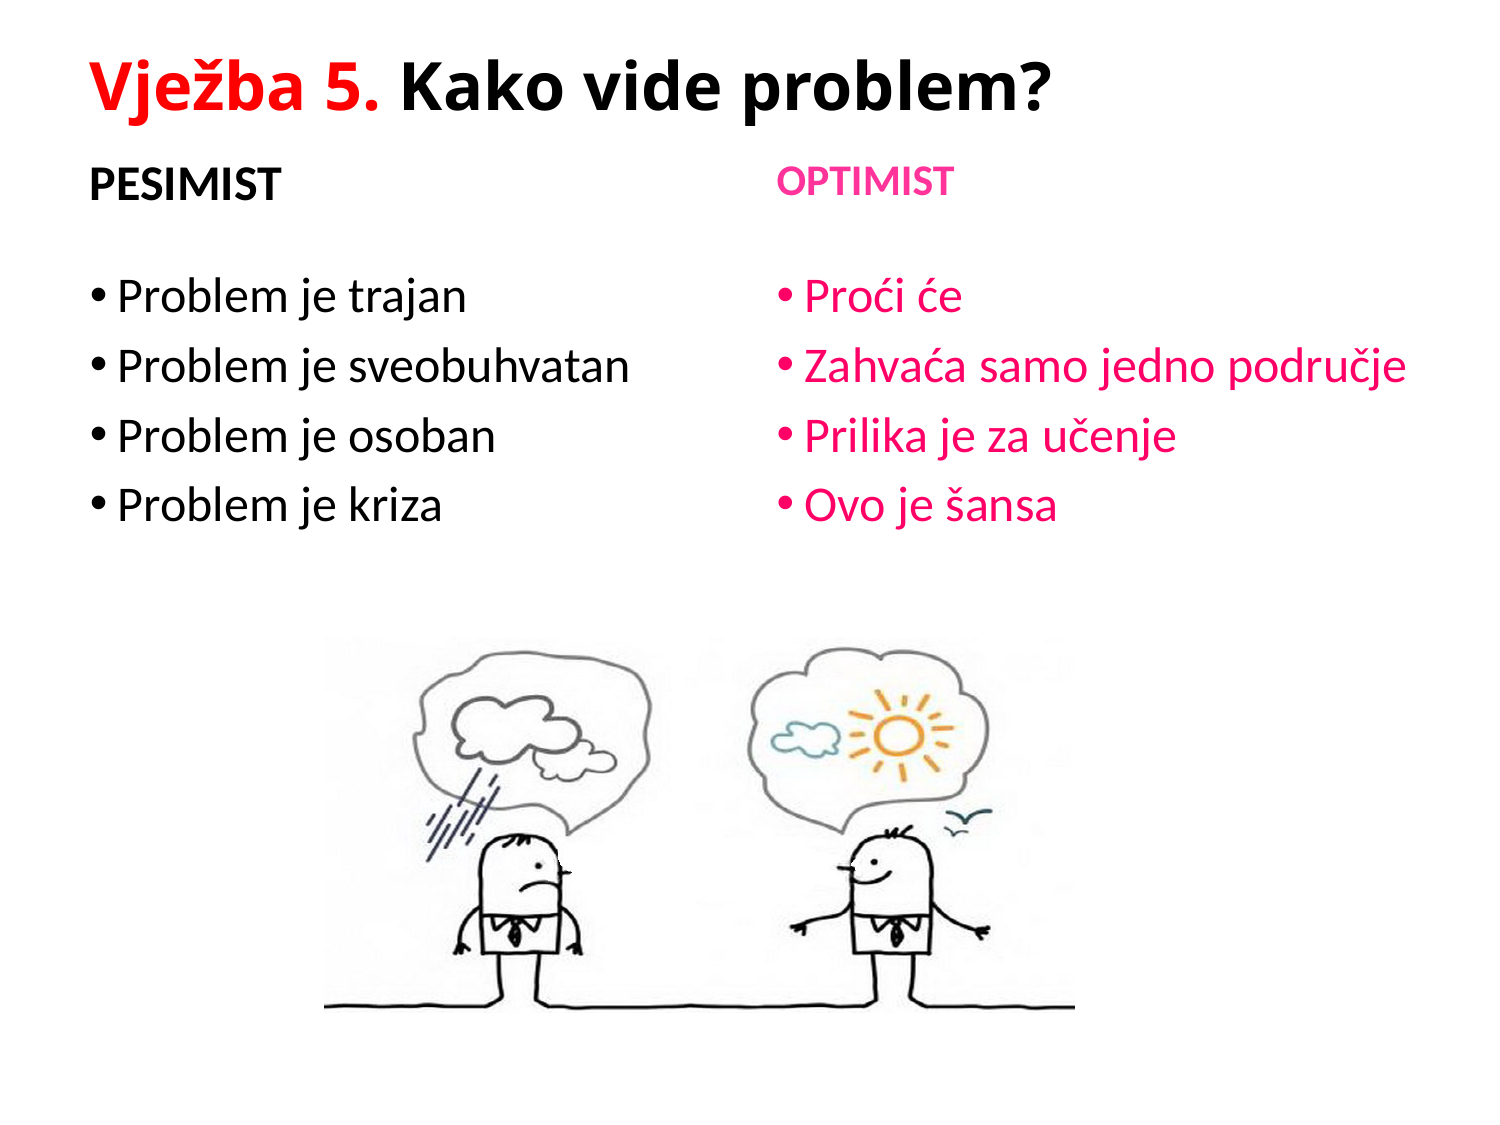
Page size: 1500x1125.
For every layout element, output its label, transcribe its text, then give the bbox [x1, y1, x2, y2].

picture [324, 637, 1075, 1013]
text_box OPTIMIST [761, 149, 1425, 250]
text_box Proći će Zahvaća samo jedno područje Prilika je za učenje Ovo je šansa [761, 262, 1463, 1005]
text_box Problem je trajan Problem je sveobuhvatan Problem je osoban Problem je kriza [75, 262, 738, 1005]
text_box Vježba 5. Kako vide problem? [74, 45, 1425, 175]
text_box PESIMIST [75, 149, 738, 238]
